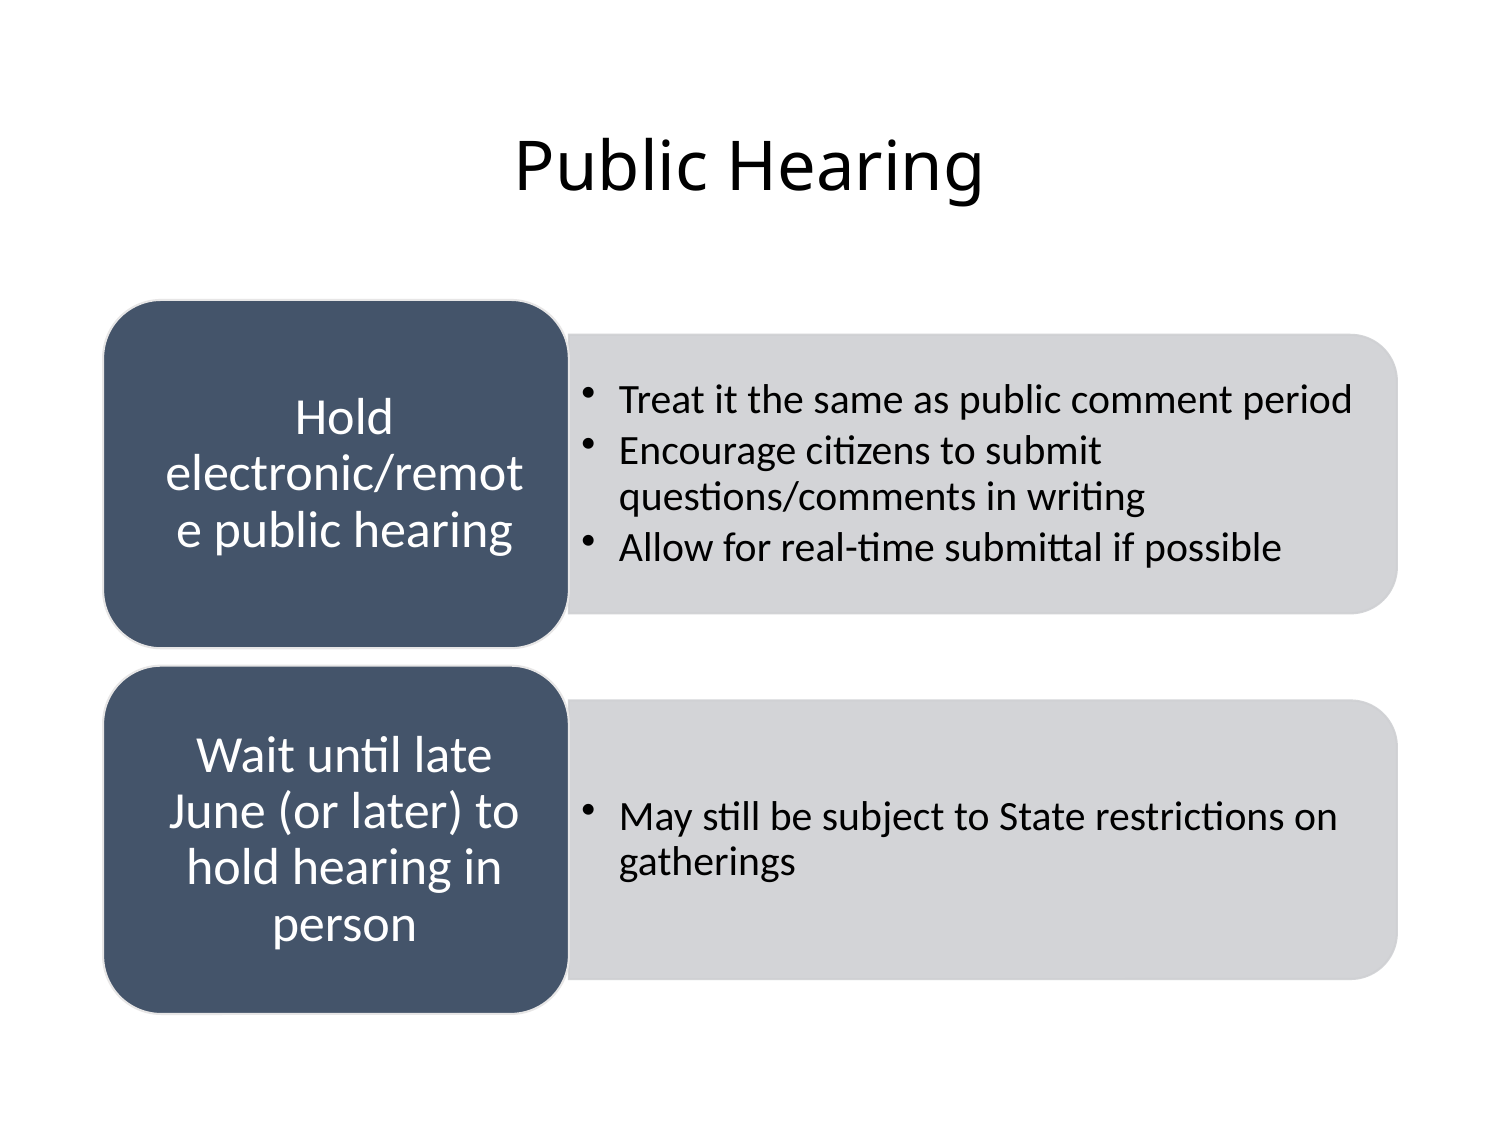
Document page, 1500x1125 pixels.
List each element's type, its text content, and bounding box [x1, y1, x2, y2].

title Public Hearing [103, 59, 1397, 278]
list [103, 299, 1397, 1014]
